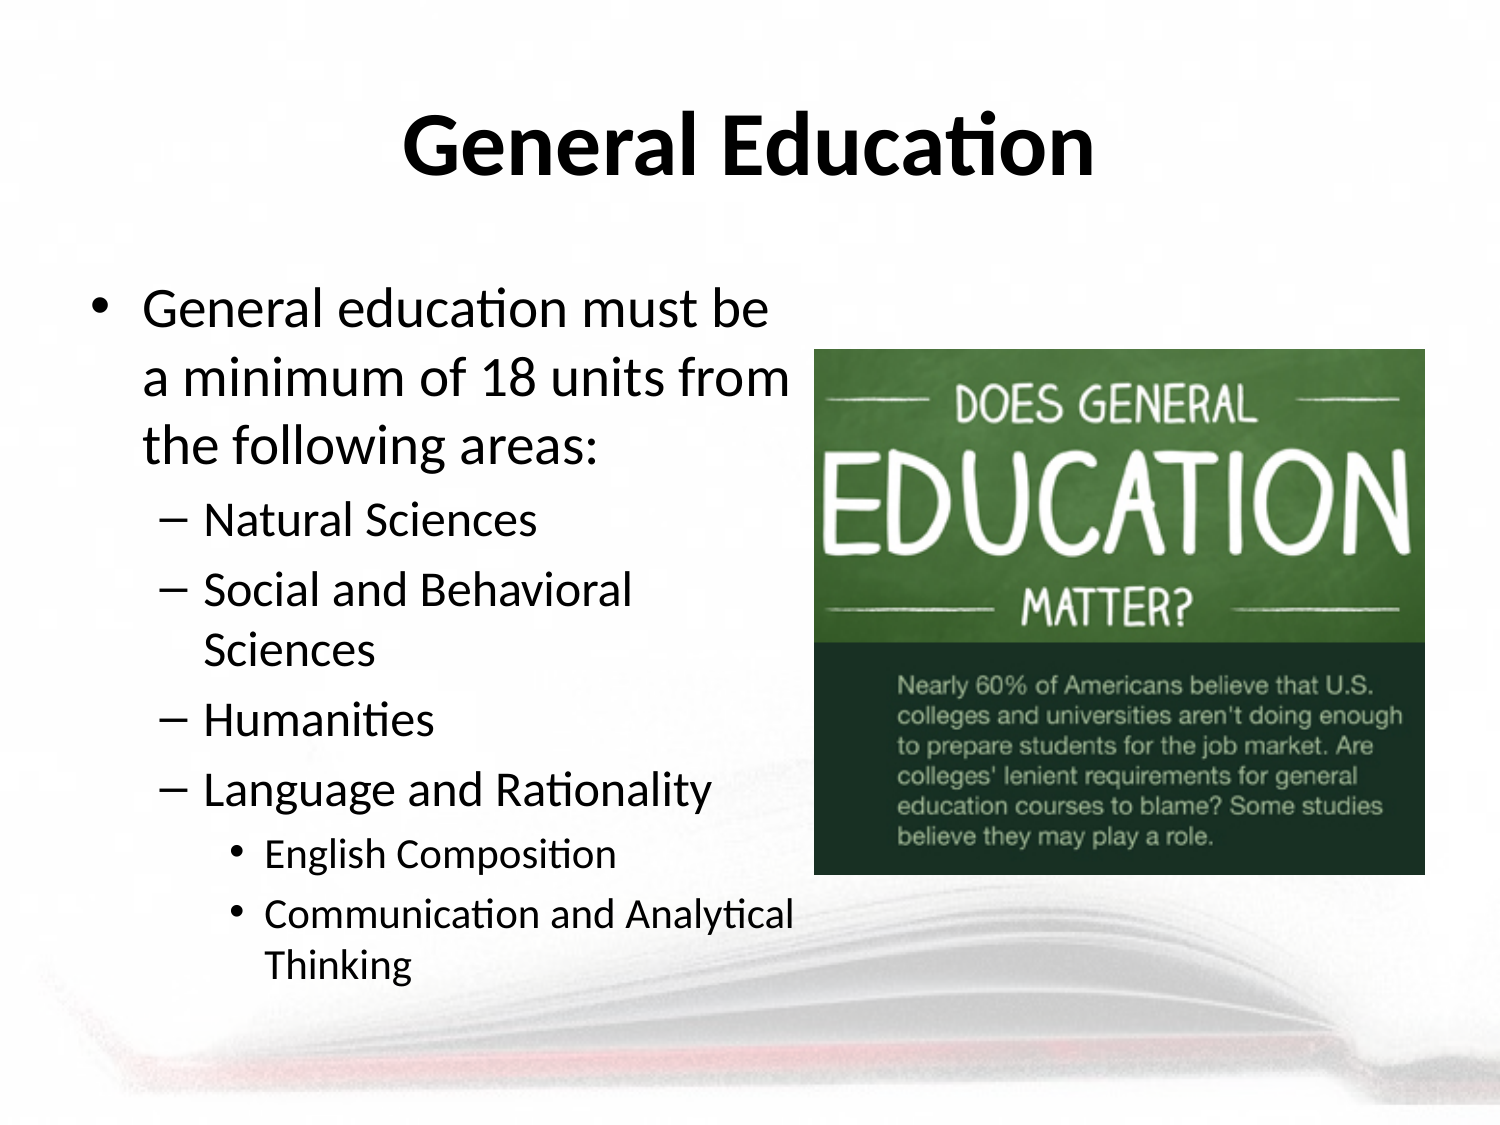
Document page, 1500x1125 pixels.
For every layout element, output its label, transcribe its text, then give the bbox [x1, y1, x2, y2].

title General Education [75, 45, 1425, 233]
picture [813, 349, 1426, 875]
list General education must be a minimum of 18 units from the following areas: Natural Sciences Social and Behavioral Sciences Humanities Language and Rationality English Composition Communication and Analytical Thinking [75, 262, 814, 1005]
